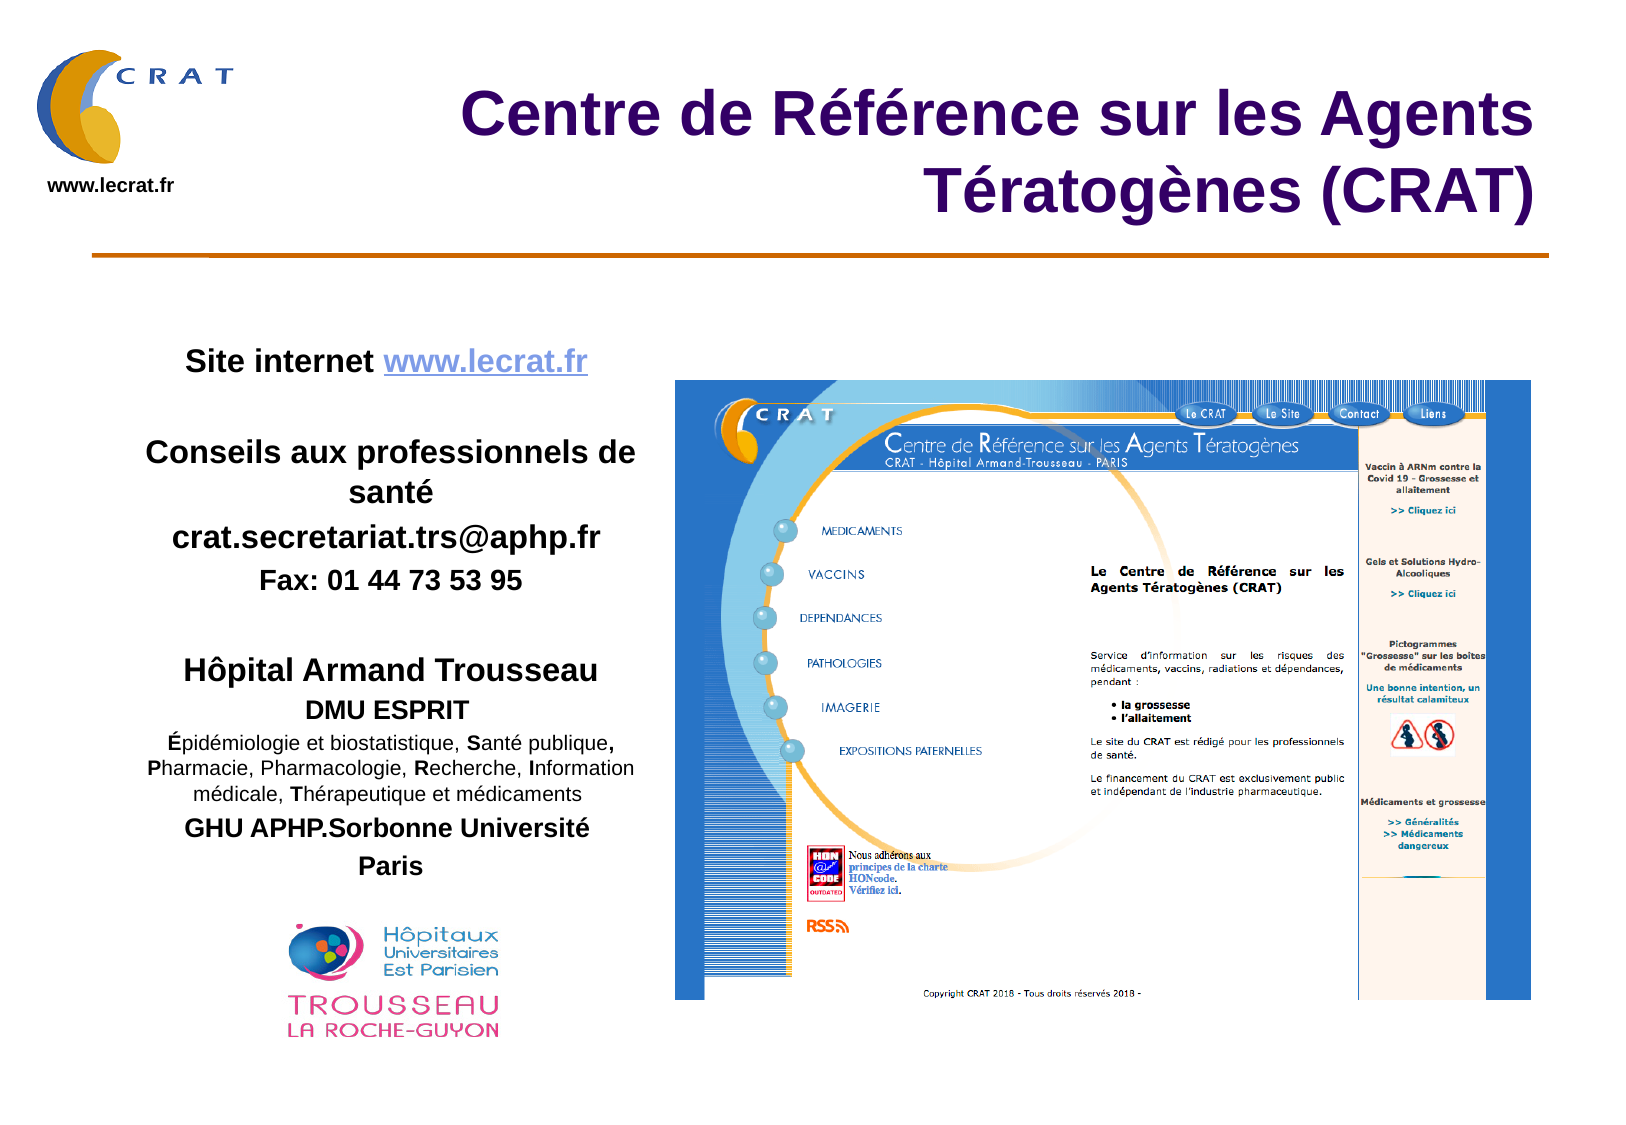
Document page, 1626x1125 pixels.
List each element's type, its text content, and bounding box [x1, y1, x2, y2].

picture [675, 380, 1531, 1001]
picture [35, 48, 243, 165]
picture [272, 913, 510, 1050]
title Centre de Référence sur les Agents Tératogènes (CRAT) [247, 19, 1551, 233]
subtitle Site internet www.lecrat.fr Conseils aux professionnels de santé crat.secretariat.trs@aphp.fr Fax: 01 44 73 53 95 Hôpital Armand Trousseau DMU ESPRIT Épidémiologie et biostatistique, Santé publique, Pharmacie, Pharmacologie, Recherche, Information médicale, Thérapeutique et médicaments GHU APHP.Sorbonne Université Paris [119, 286, 663, 1050]
